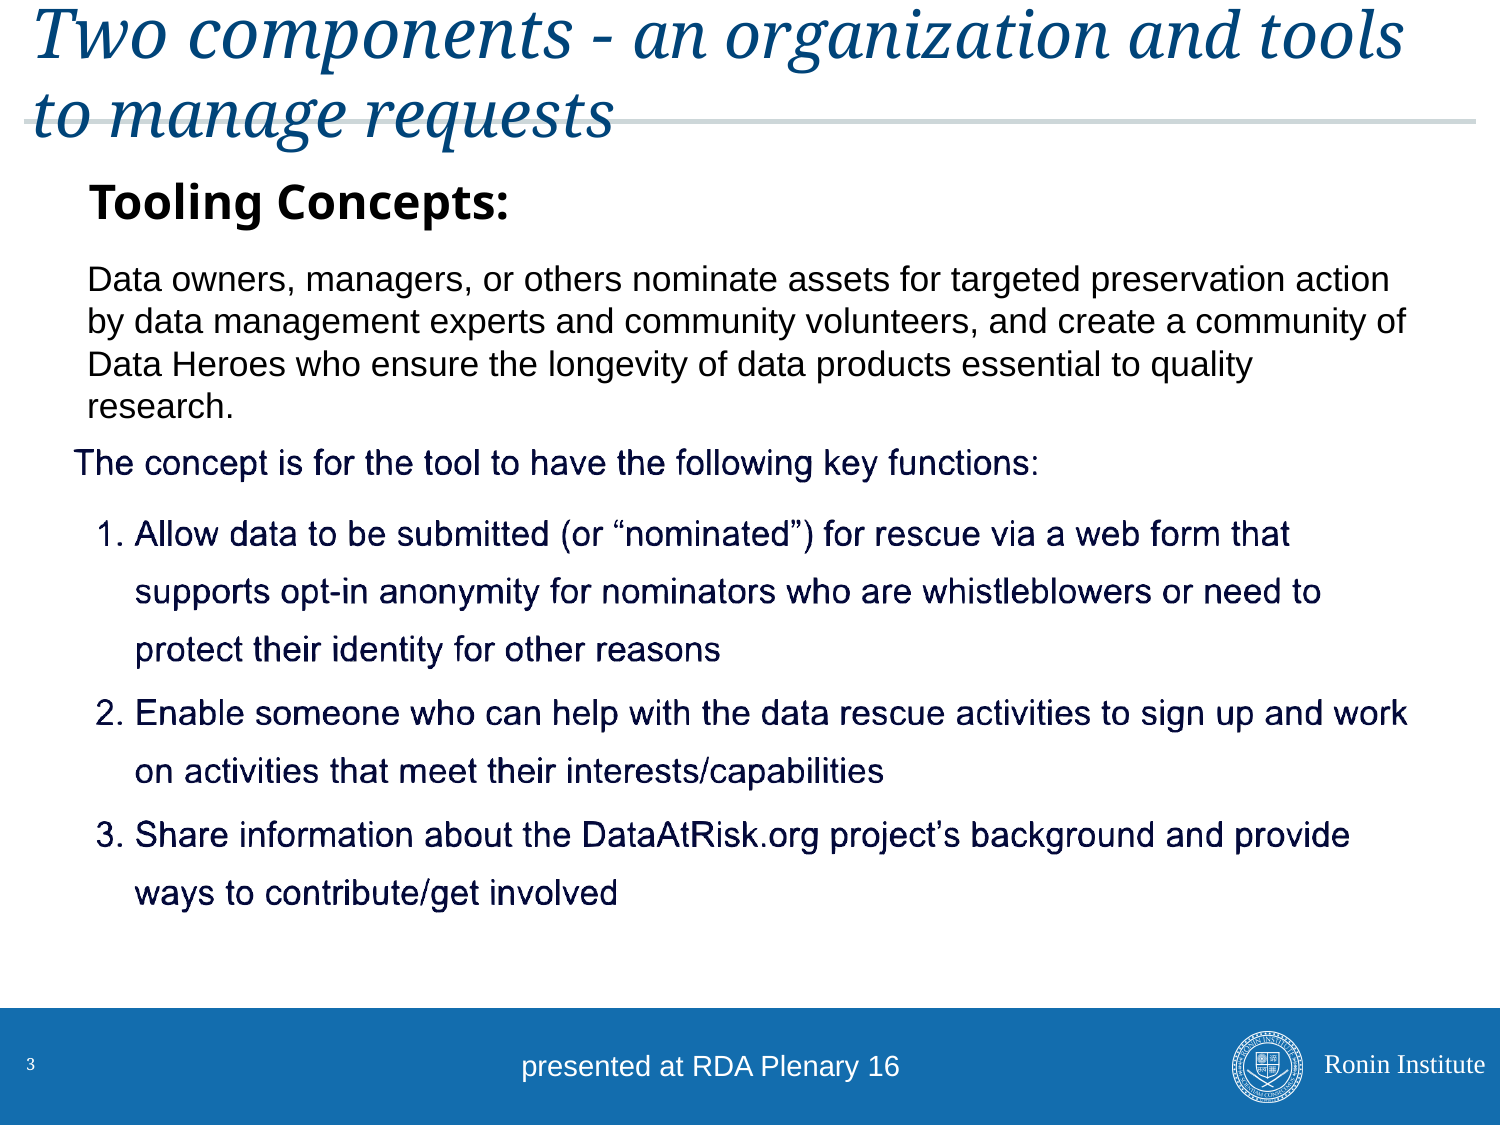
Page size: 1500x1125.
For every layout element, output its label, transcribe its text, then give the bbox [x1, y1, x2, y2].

slide_number ‹#› [19, 1047, 50, 1079]
picture [1232, 1031, 1303, 1103]
text_box Data owners, managers, or others nominate assets for targeted preservation action by data management experts and community volunteers, and create a community of Data Heroes who ensure the longevity of data products essential to quality research. [79, 248, 1417, 425]
title Two components - an organization and tools to manage requests [23, 23, 1472, 117]
text_box Tooling Concepts: [73, 156, 570, 272]
picture [64, 432, 1436, 929]
